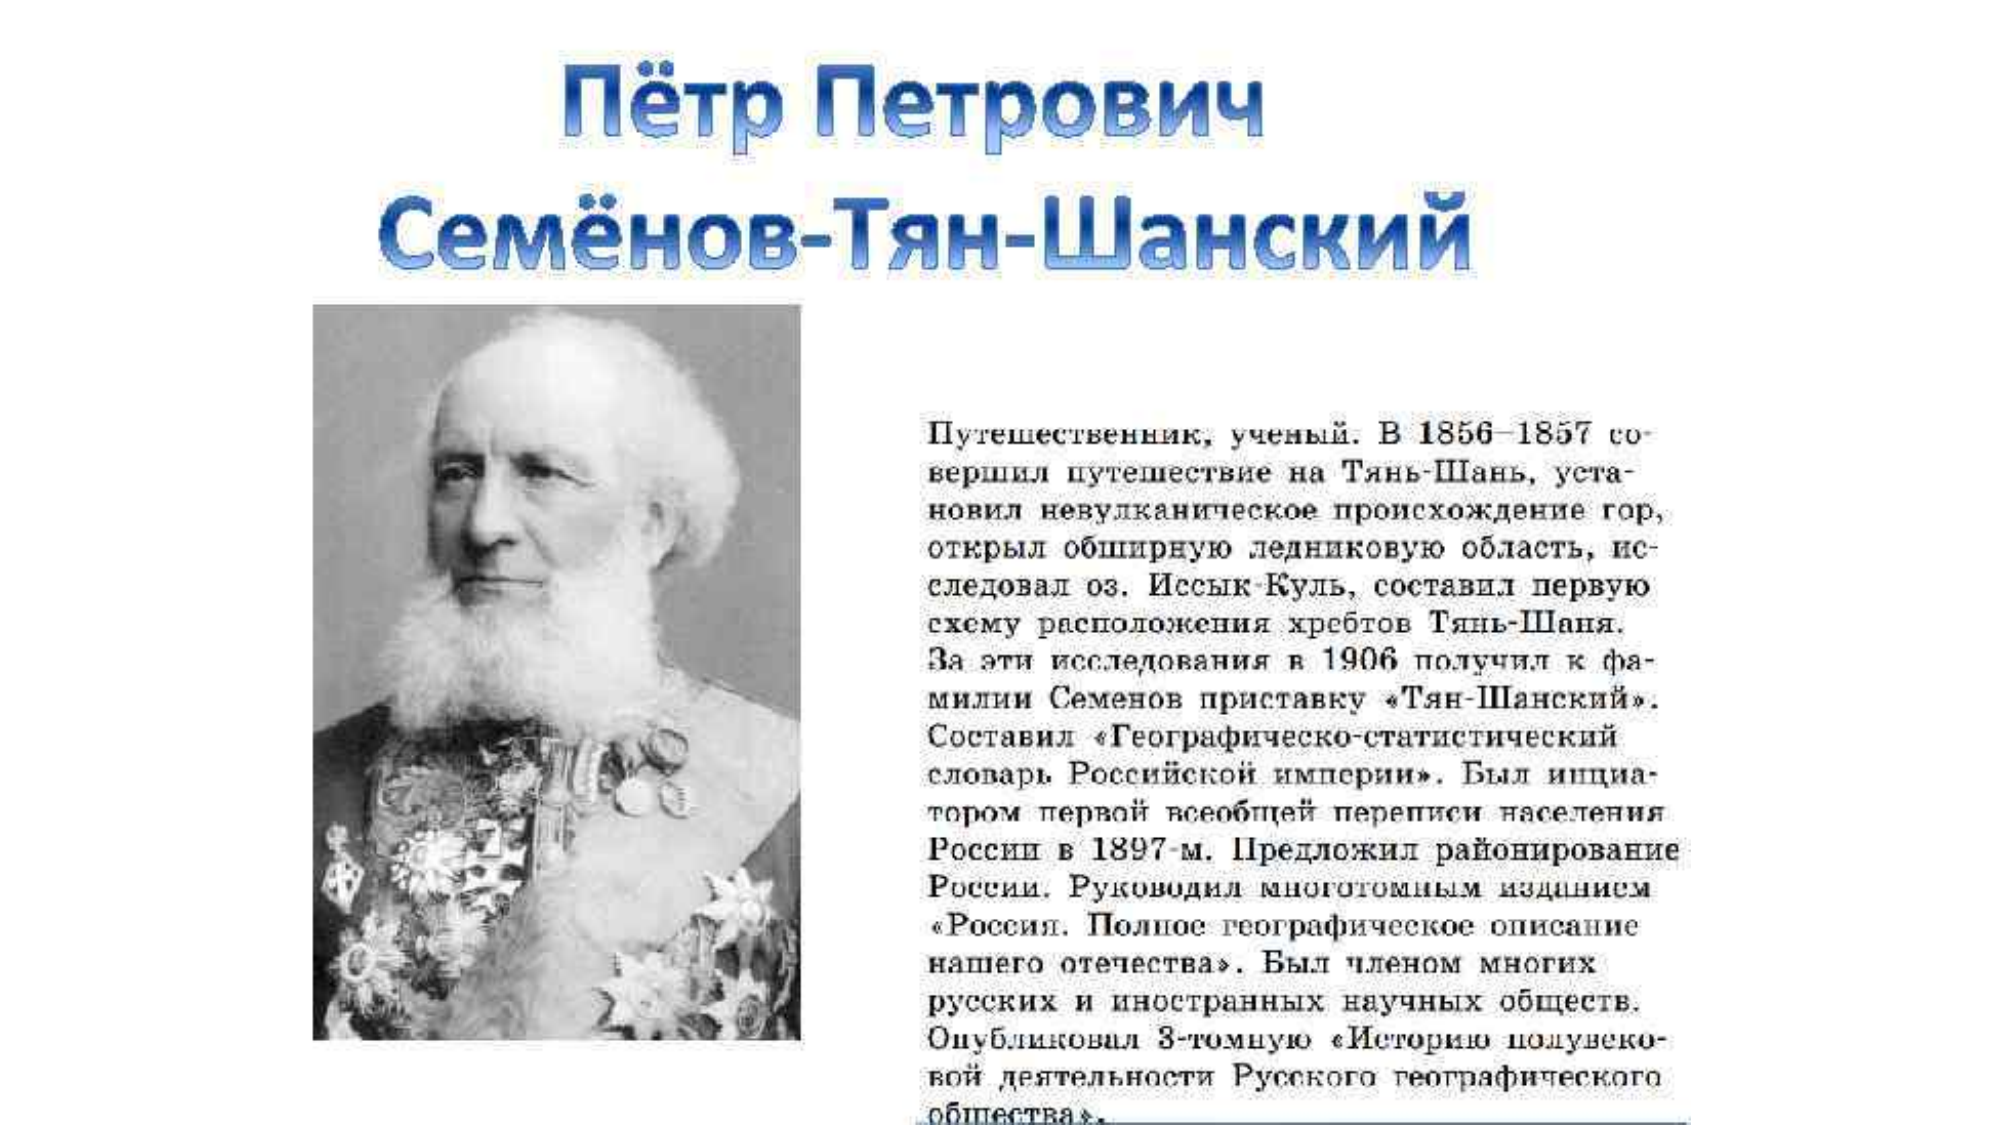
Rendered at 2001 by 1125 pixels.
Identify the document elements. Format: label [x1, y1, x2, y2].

list [215, 18, 1691, 1125]
